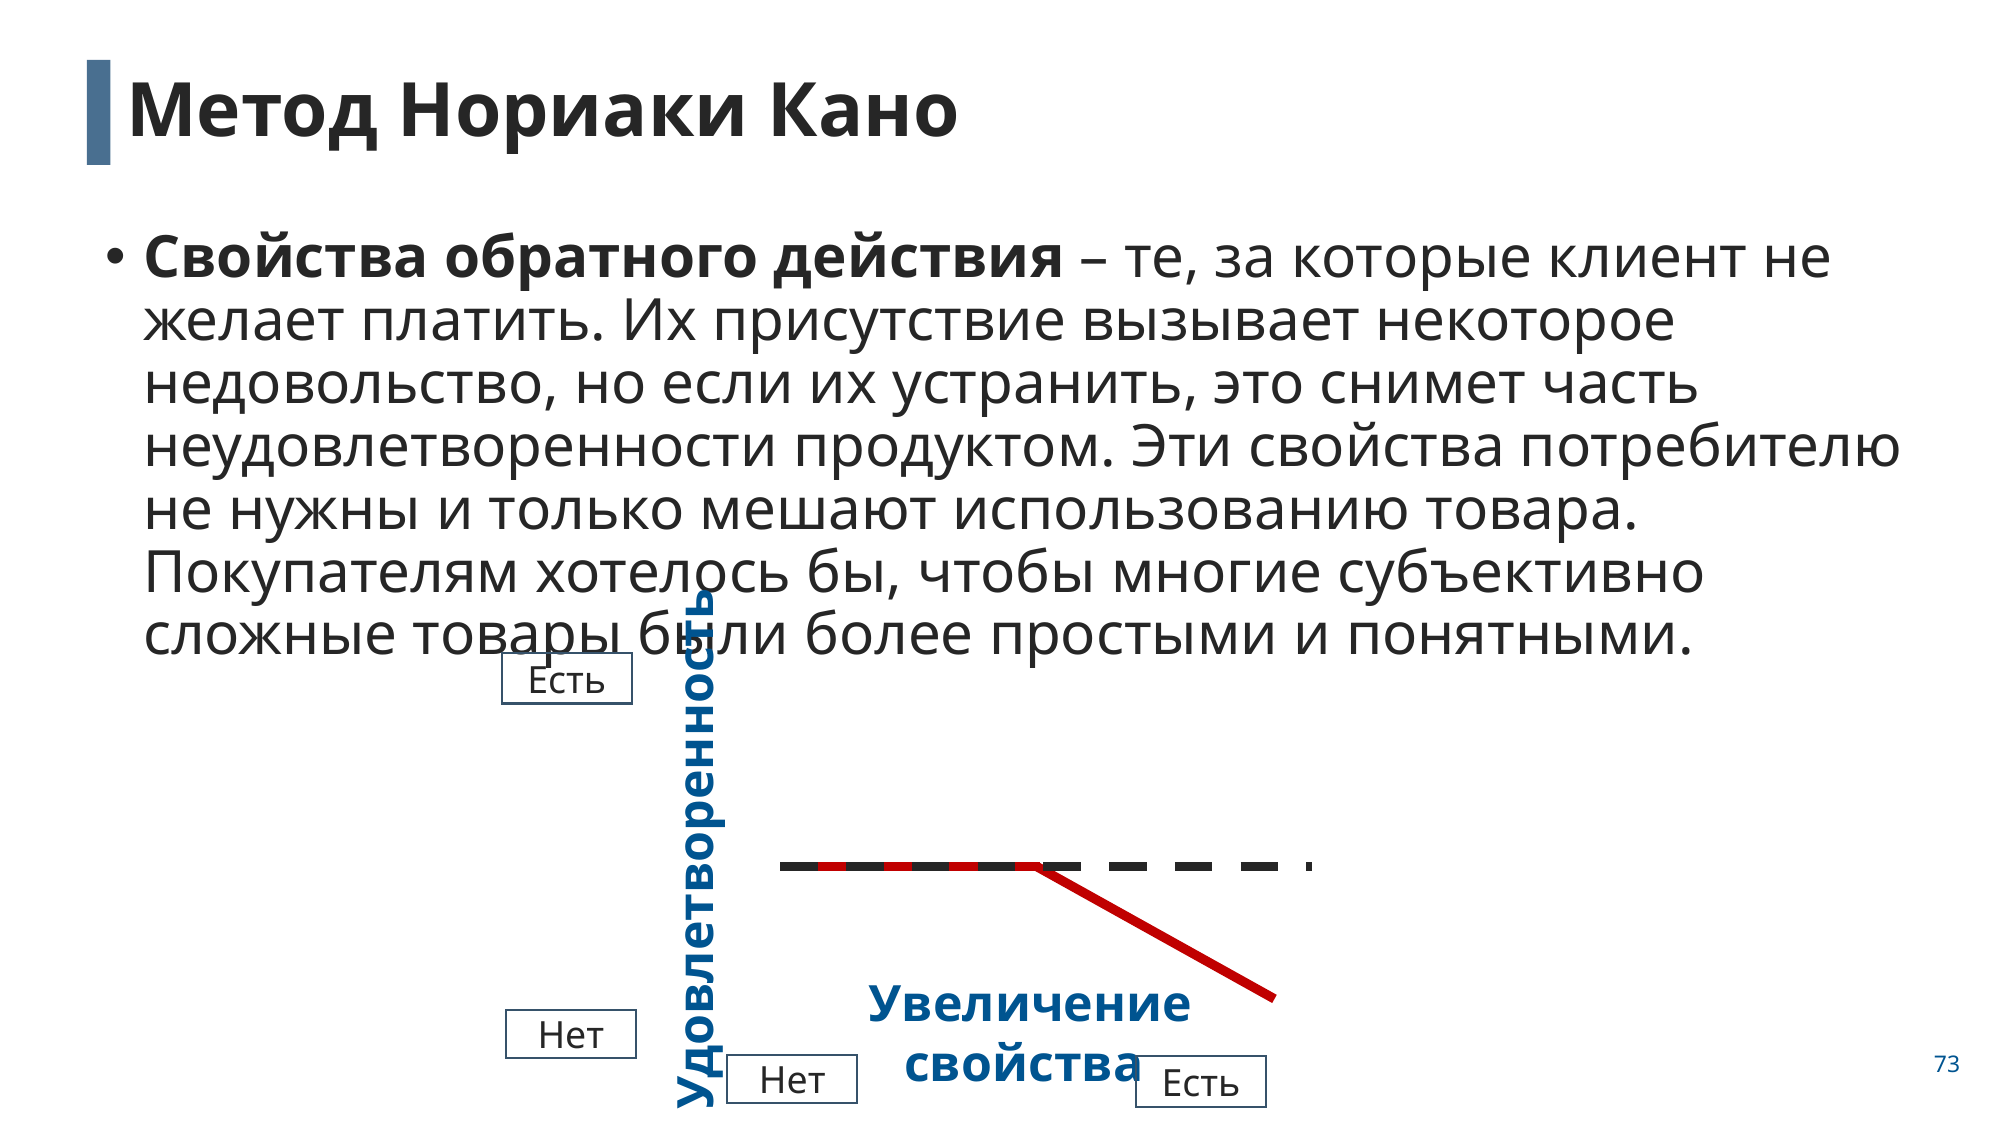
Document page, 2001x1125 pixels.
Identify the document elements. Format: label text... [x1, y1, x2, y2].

text_box Нет [726, 1054, 858, 1104]
text_box Удовлетворенность [660, 556, 727, 1125]
text_box Нет [505, 1009, 637, 1059]
list Свойства обратного действия – те, за которые клиент не желает платить. Их присутствие вызывает некоторое недовольство, но если их устранить, это снимет часть неудовлетворенности продуктом. Эти свойства потребителю не нужны и только мешают использованию товара. Покупателям хотелось бы, чтобы многие субъективно сложные товары были более простыми и понятными. [90, 219, 1919, 1038]
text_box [1036, 867, 1275, 999]
text_box Увеличение свойства [737, 998, 1323, 1064]
text_box Есть [501, 652, 633, 705]
slide_number 73 [1918, 1032, 1986, 1098]
text_box Есть [1135, 1055, 1267, 1108]
title Метод Нориаки Кано [111, 59, 1940, 165]
